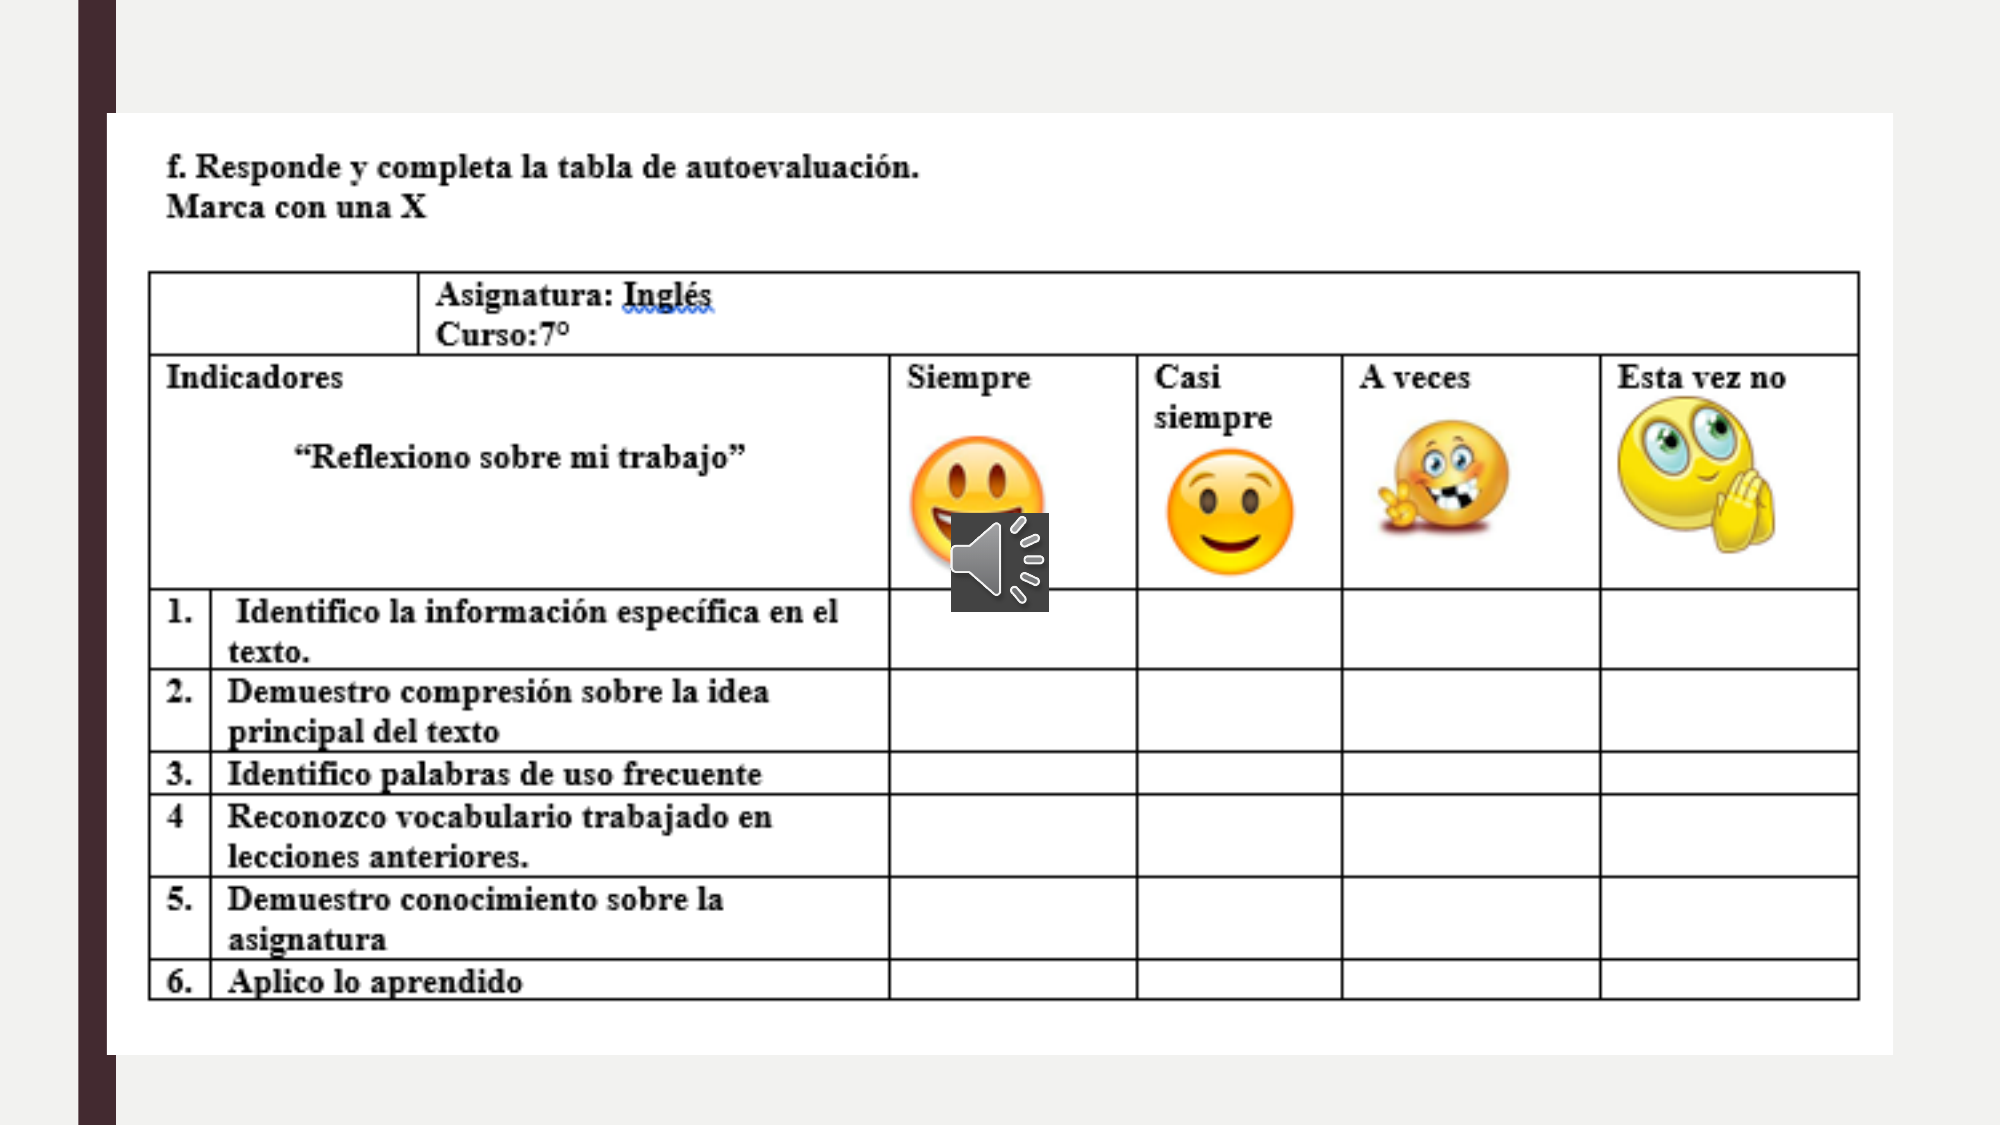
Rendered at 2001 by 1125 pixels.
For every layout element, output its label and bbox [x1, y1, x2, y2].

picture [106, 113, 1894, 1055]
